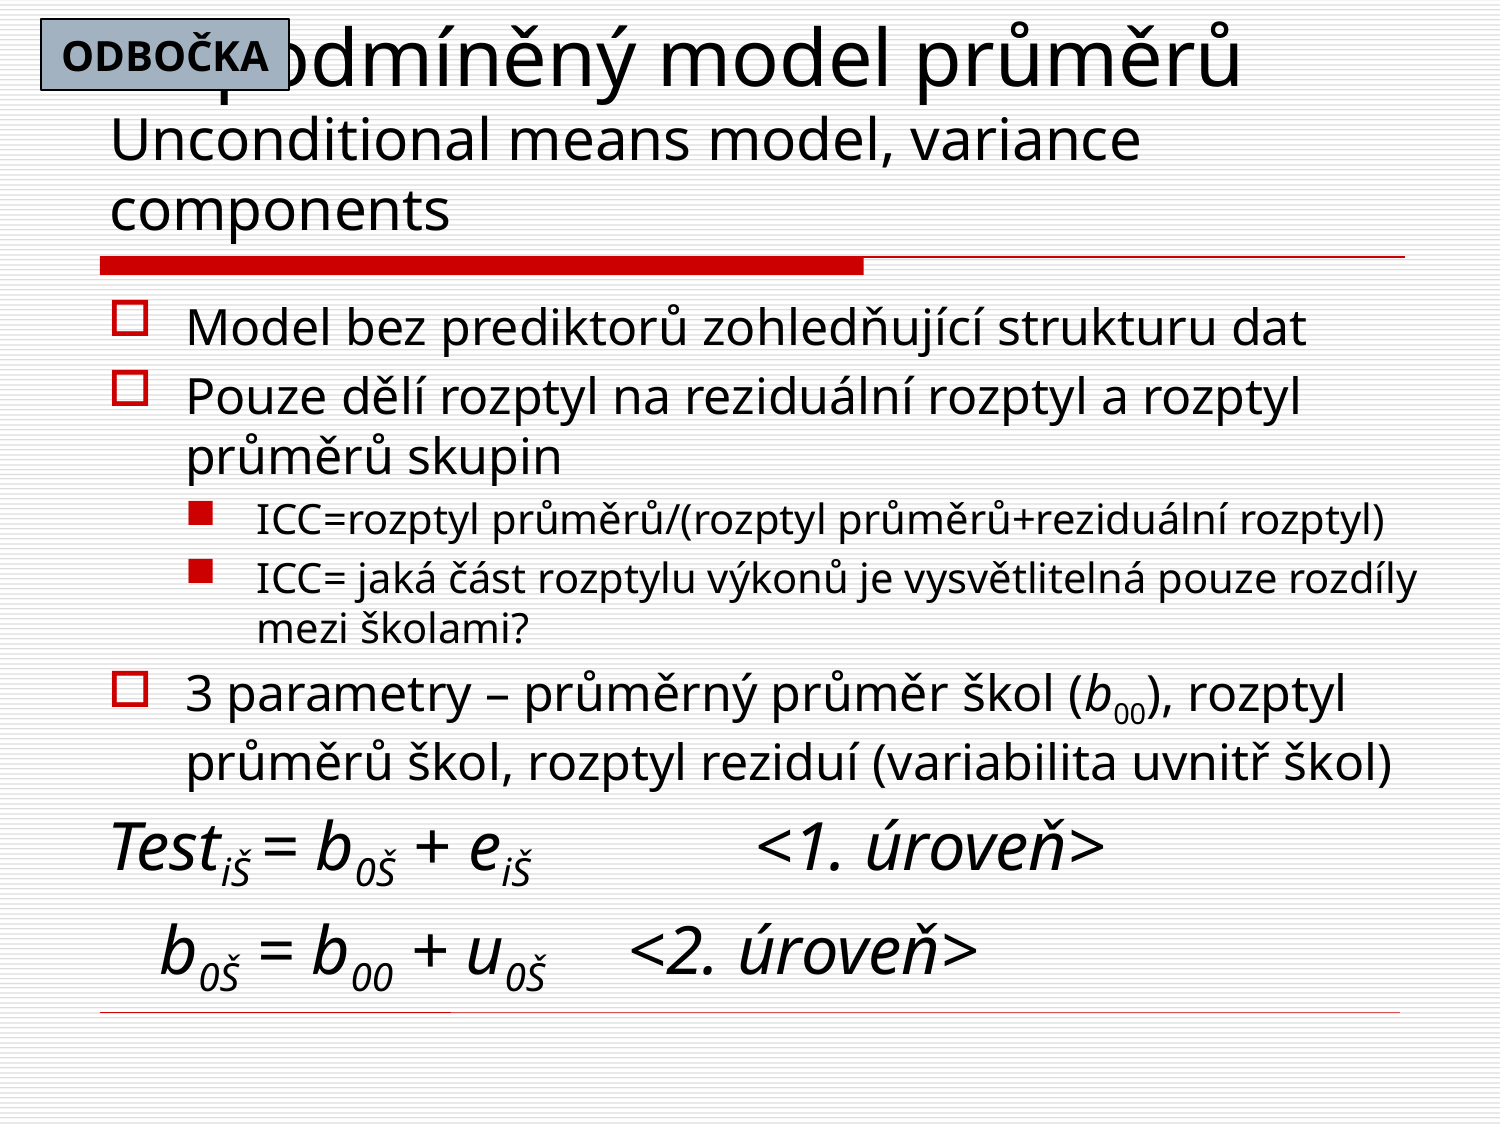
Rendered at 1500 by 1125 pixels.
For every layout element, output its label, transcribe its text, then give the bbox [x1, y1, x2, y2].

picture [0, 0, 1500, 1125]
title Nepodmíněný model průměrů Unconditional means model, variance components [94, 50, 1459, 250]
text_box ODBOČKA [41, 18, 290, 91]
list Model bez prediktorů zohledňující strukturu dat Pouze dělí rozptyl na reziduální rozptyl a rozptyl průměrů skupin ICC=rozptyl průměrů/(rozptyl průměrů+reziduální rozptyl) ICC= jaká část rozptylu výkonů je vysvětlitelná pouze rozdíly mezi školami? 3 parametry – průměrný průměr škol (b00), rozptyl průměrů škol, rozptyl reziduí (variabilita uvnitř škol) TestiŠ = b0Š + eiŠ <1. úroveň> b0Š = b00 + u0Š <2. úroveň> [92, 287, 1471, 988]
